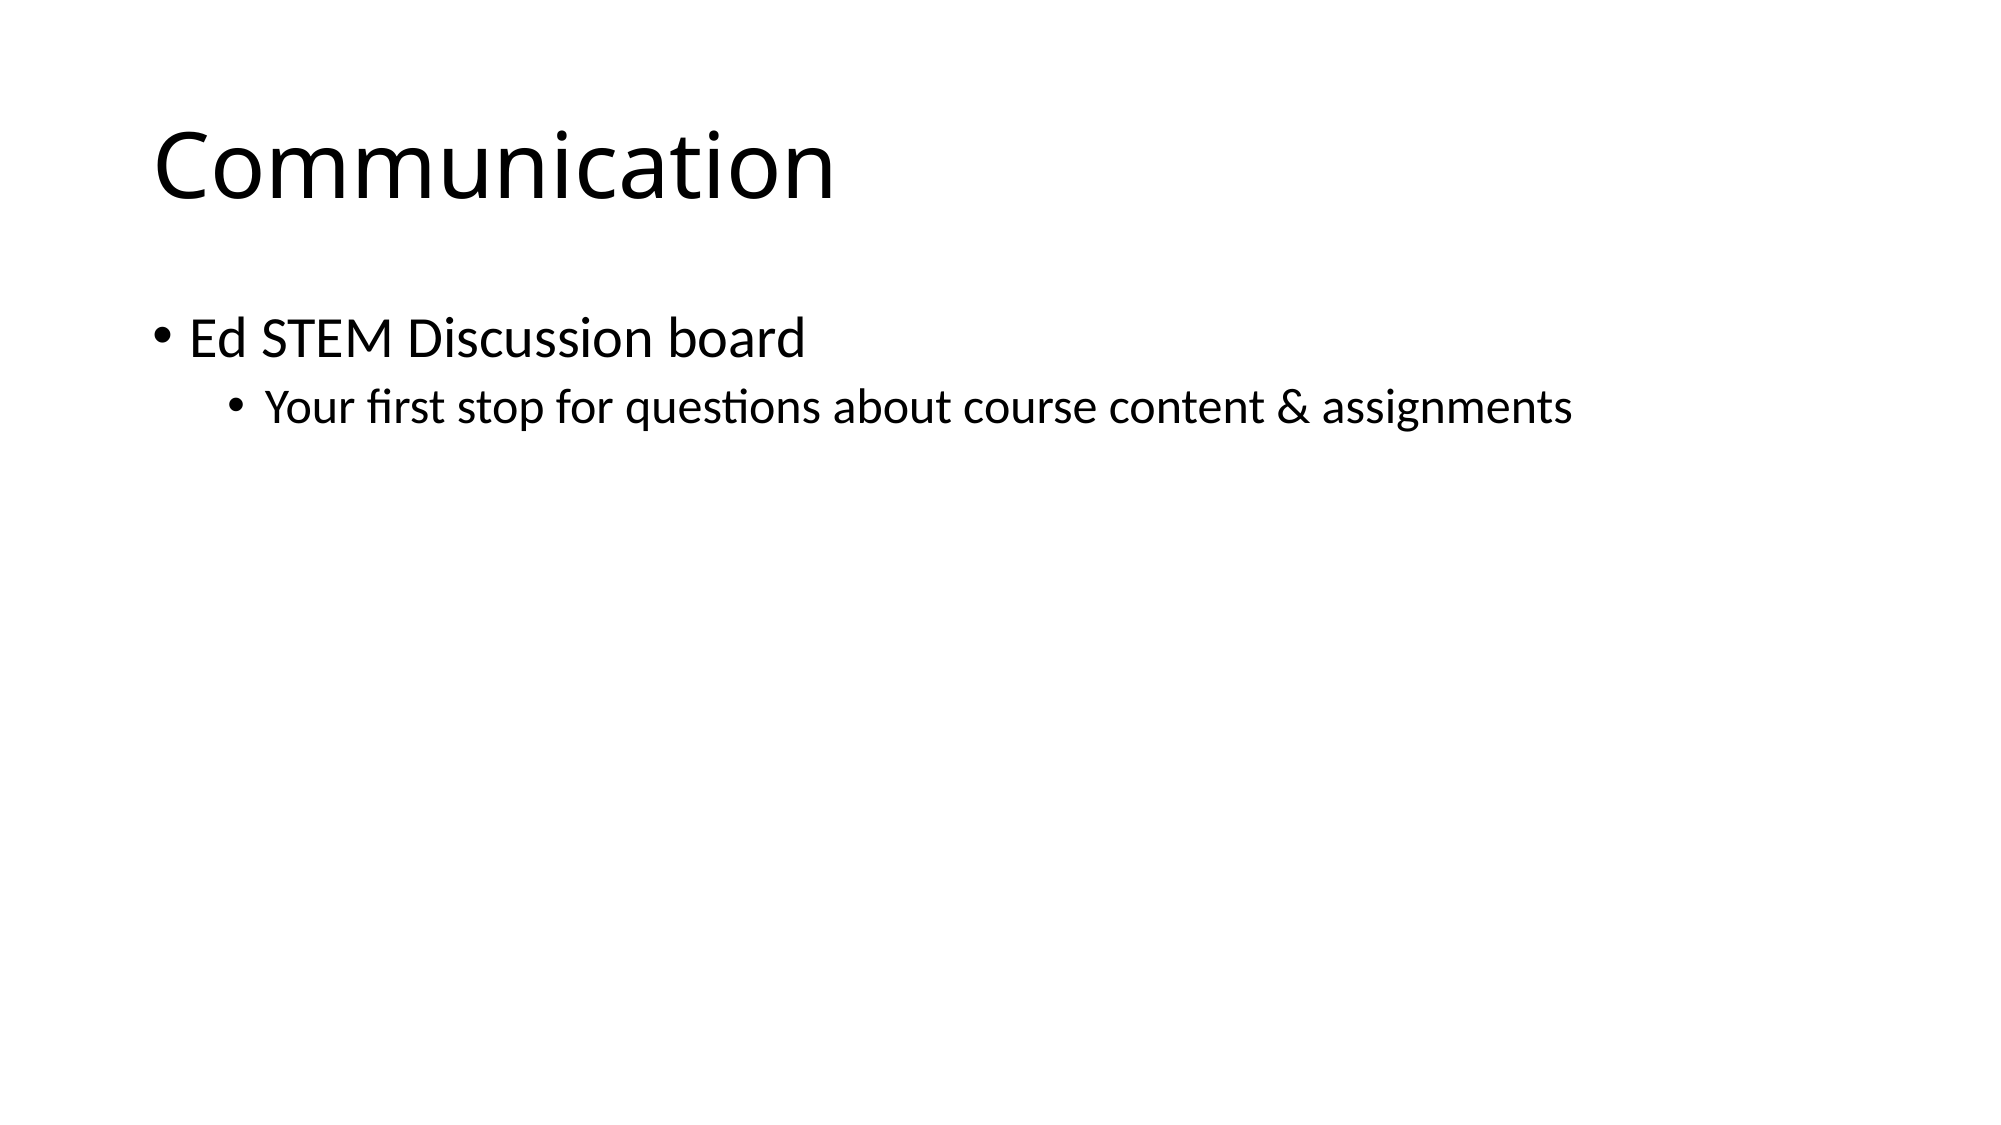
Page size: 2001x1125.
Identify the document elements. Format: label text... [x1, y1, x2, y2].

list Ed STEM Discussion board Your first stop for questions about course content & assignments [137, 299, 1863, 1014]
title Communication [137, 59, 1863, 278]
